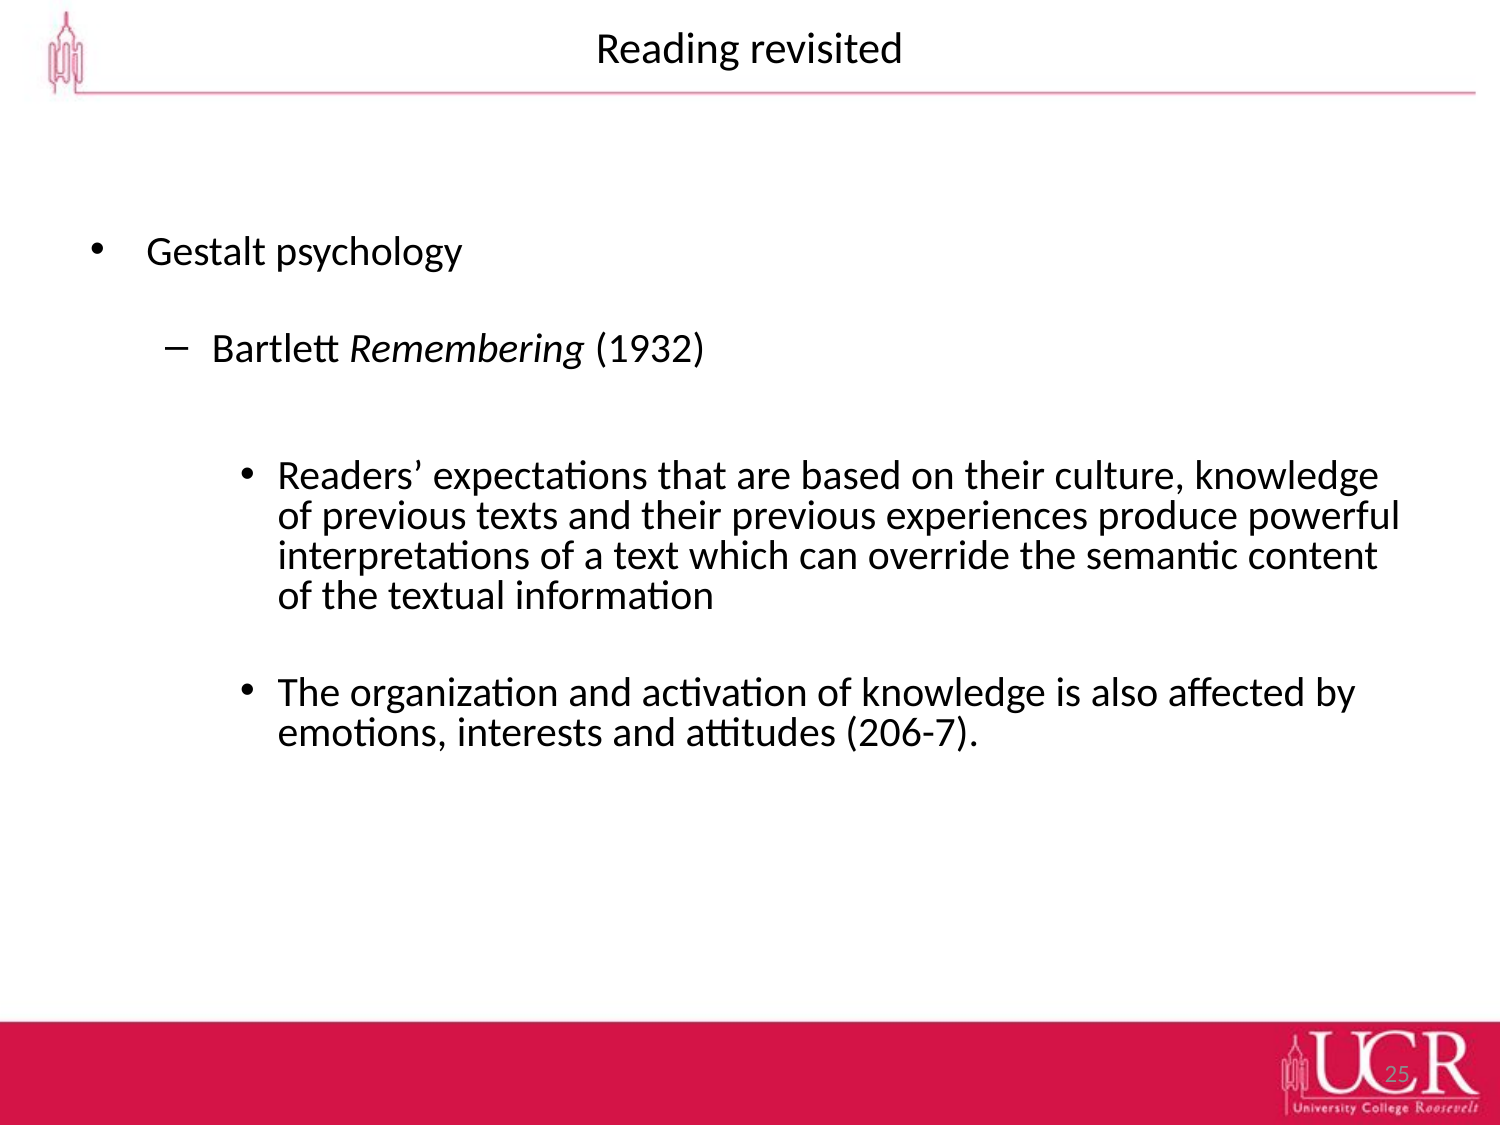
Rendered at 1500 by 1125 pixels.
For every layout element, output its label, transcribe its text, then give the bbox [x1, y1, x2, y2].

title Reading revisited [75, 11, 1425, 81]
list Gestalt psychology Bartlett Remembering (1932) Readers’ expectations that are based on their culture, knowledge of previous texts and their previous experiences produce powerful interpretations of a text which can override the semantic content of the textual information The organization and activation of knowledge is also affected by emotions, interests and attitudes (206-7). [75, 177, 1425, 1005]
slide_number 25 [1074, 1042, 1425, 1103]
picture [0, 0, 1500, 1125]
